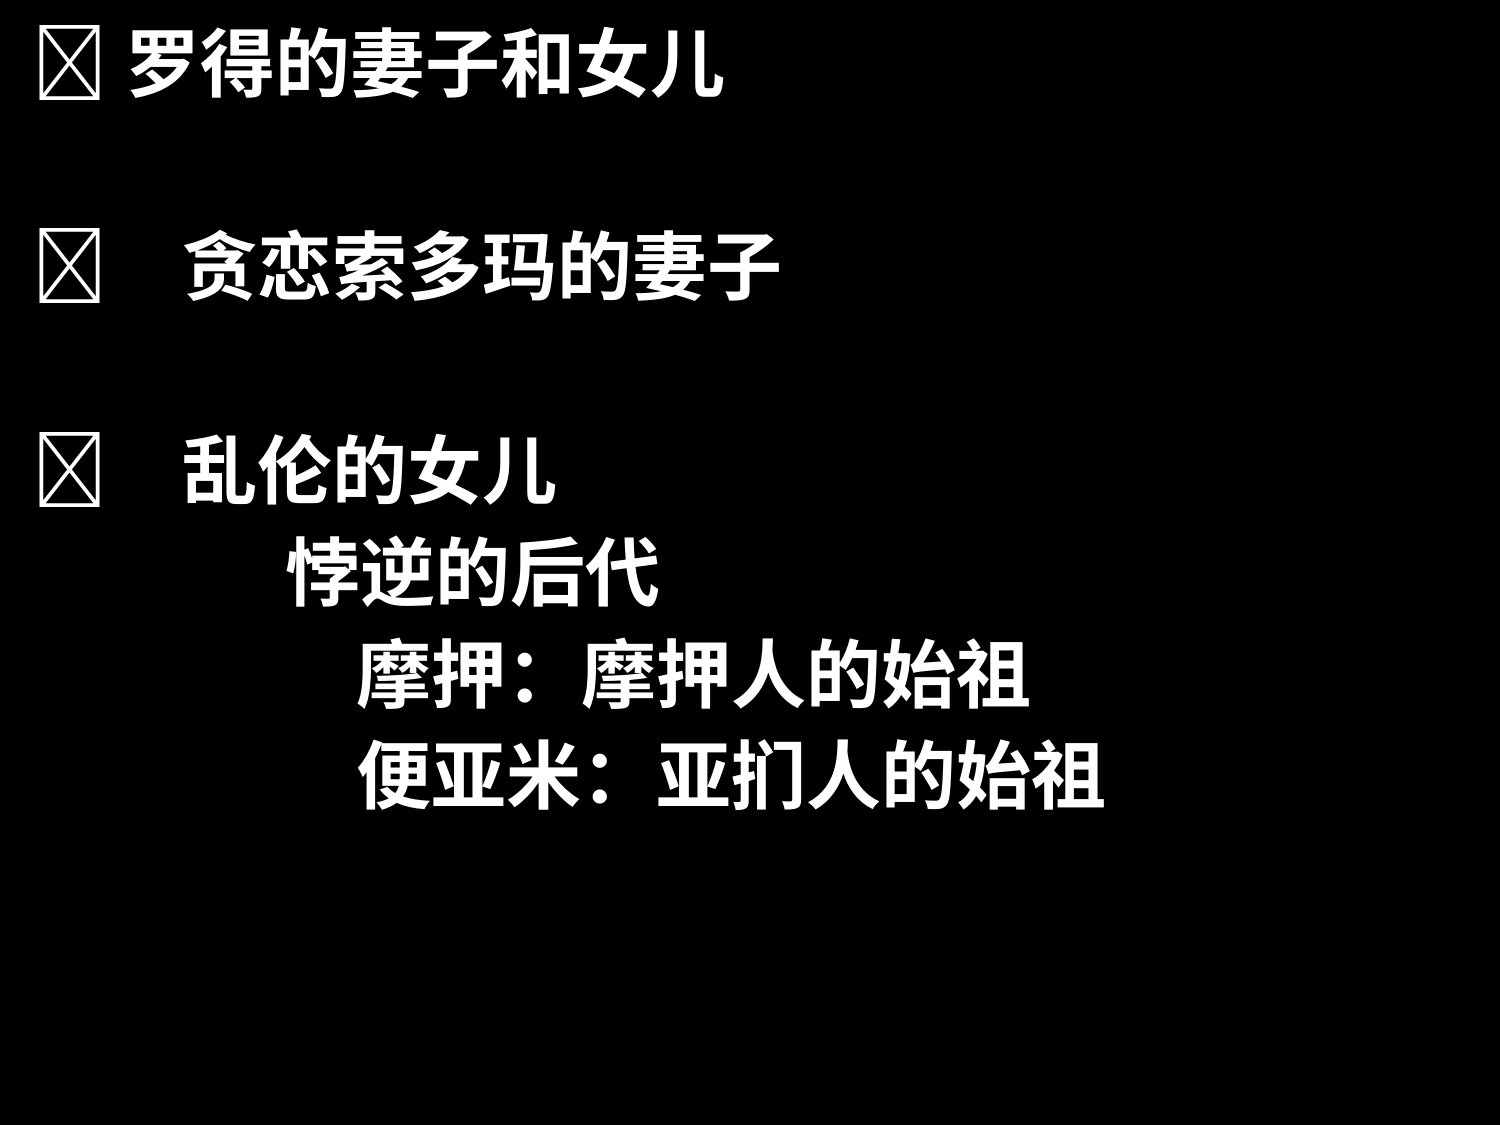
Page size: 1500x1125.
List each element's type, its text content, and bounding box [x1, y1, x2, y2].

list 罗得的妻子和女儿  贪恋索多玛的妻子  乱伦的女儿 悖逆的后代 摩押：摩押人的始祖 便亚米：亚扪人的始祖 [17, 19, 1483, 1106]
